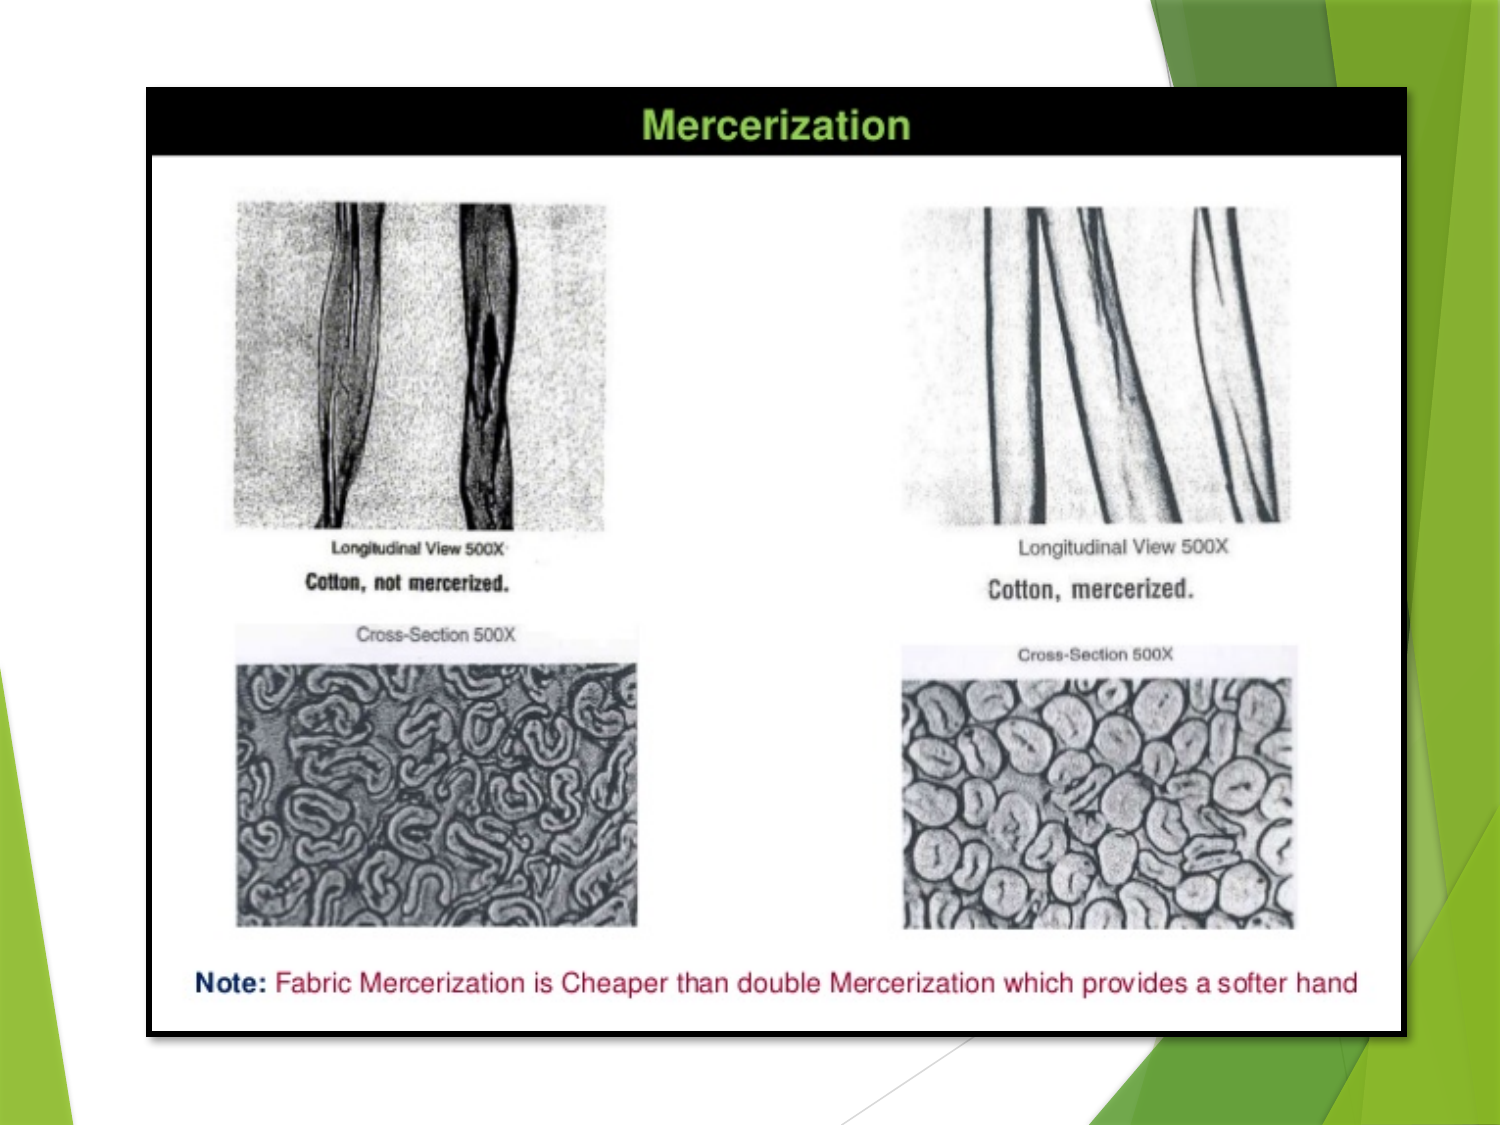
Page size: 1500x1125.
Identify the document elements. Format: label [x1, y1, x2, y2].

list [151, 93, 1402, 1032]
